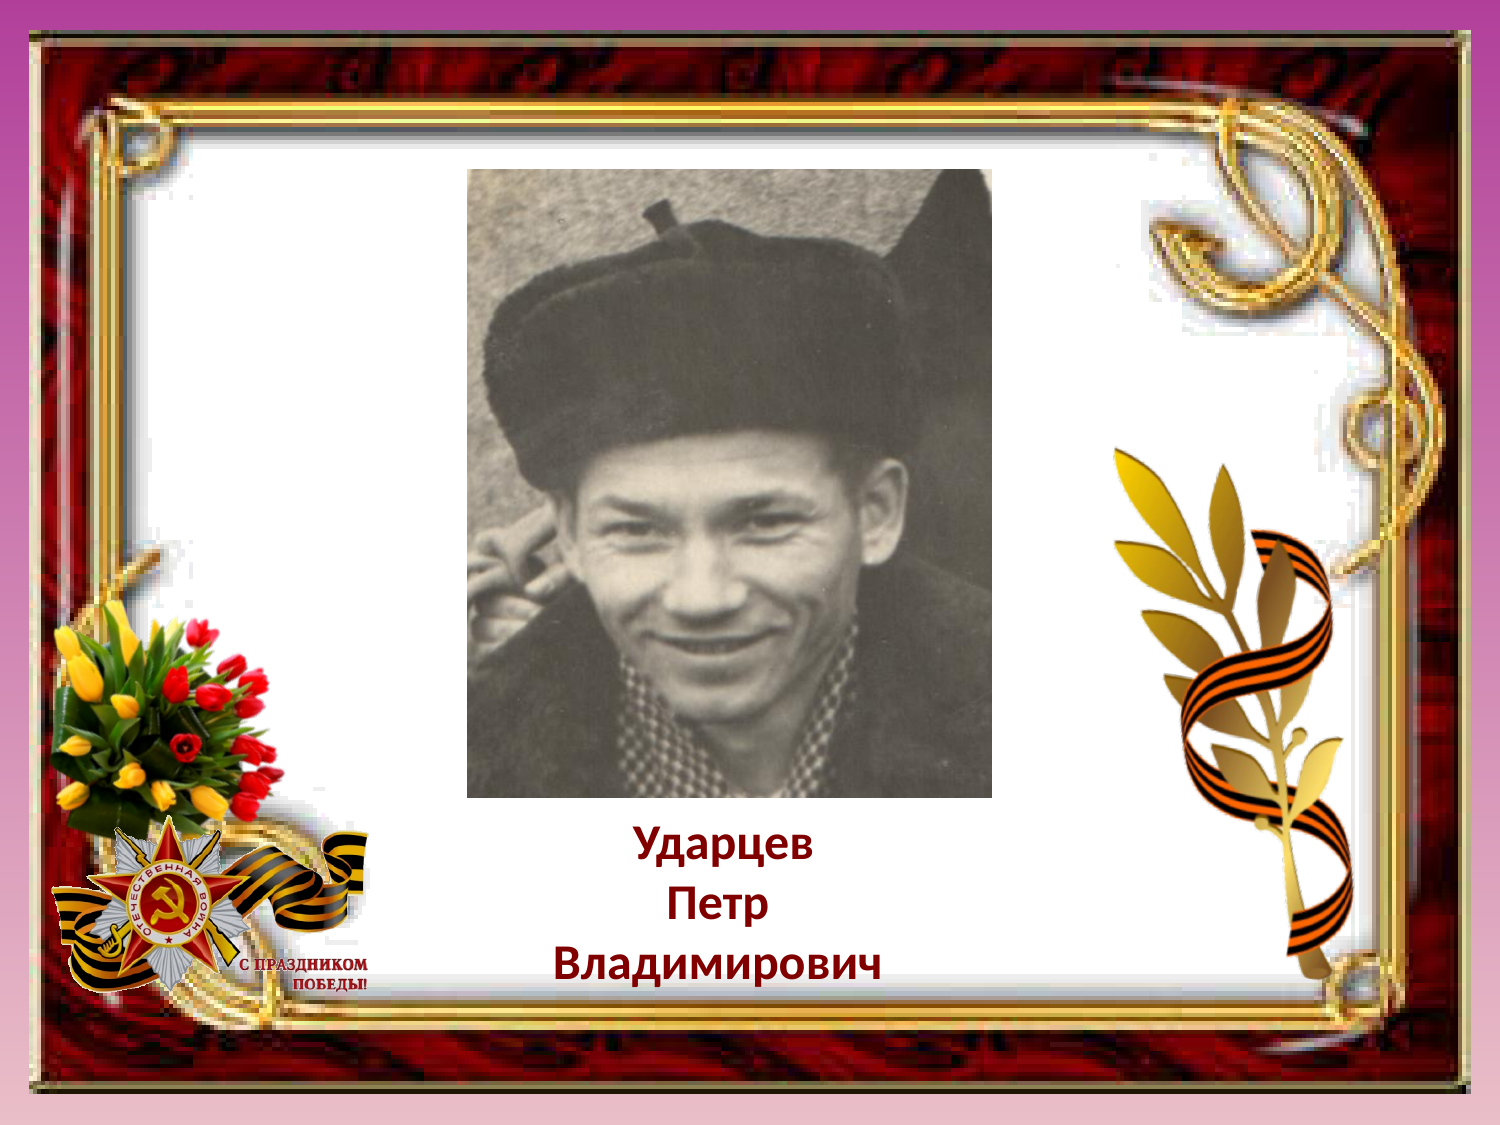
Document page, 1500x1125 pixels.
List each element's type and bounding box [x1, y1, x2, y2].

text_box [466, 136, 1003, 995]
picture [0, 30, 1475, 1095]
